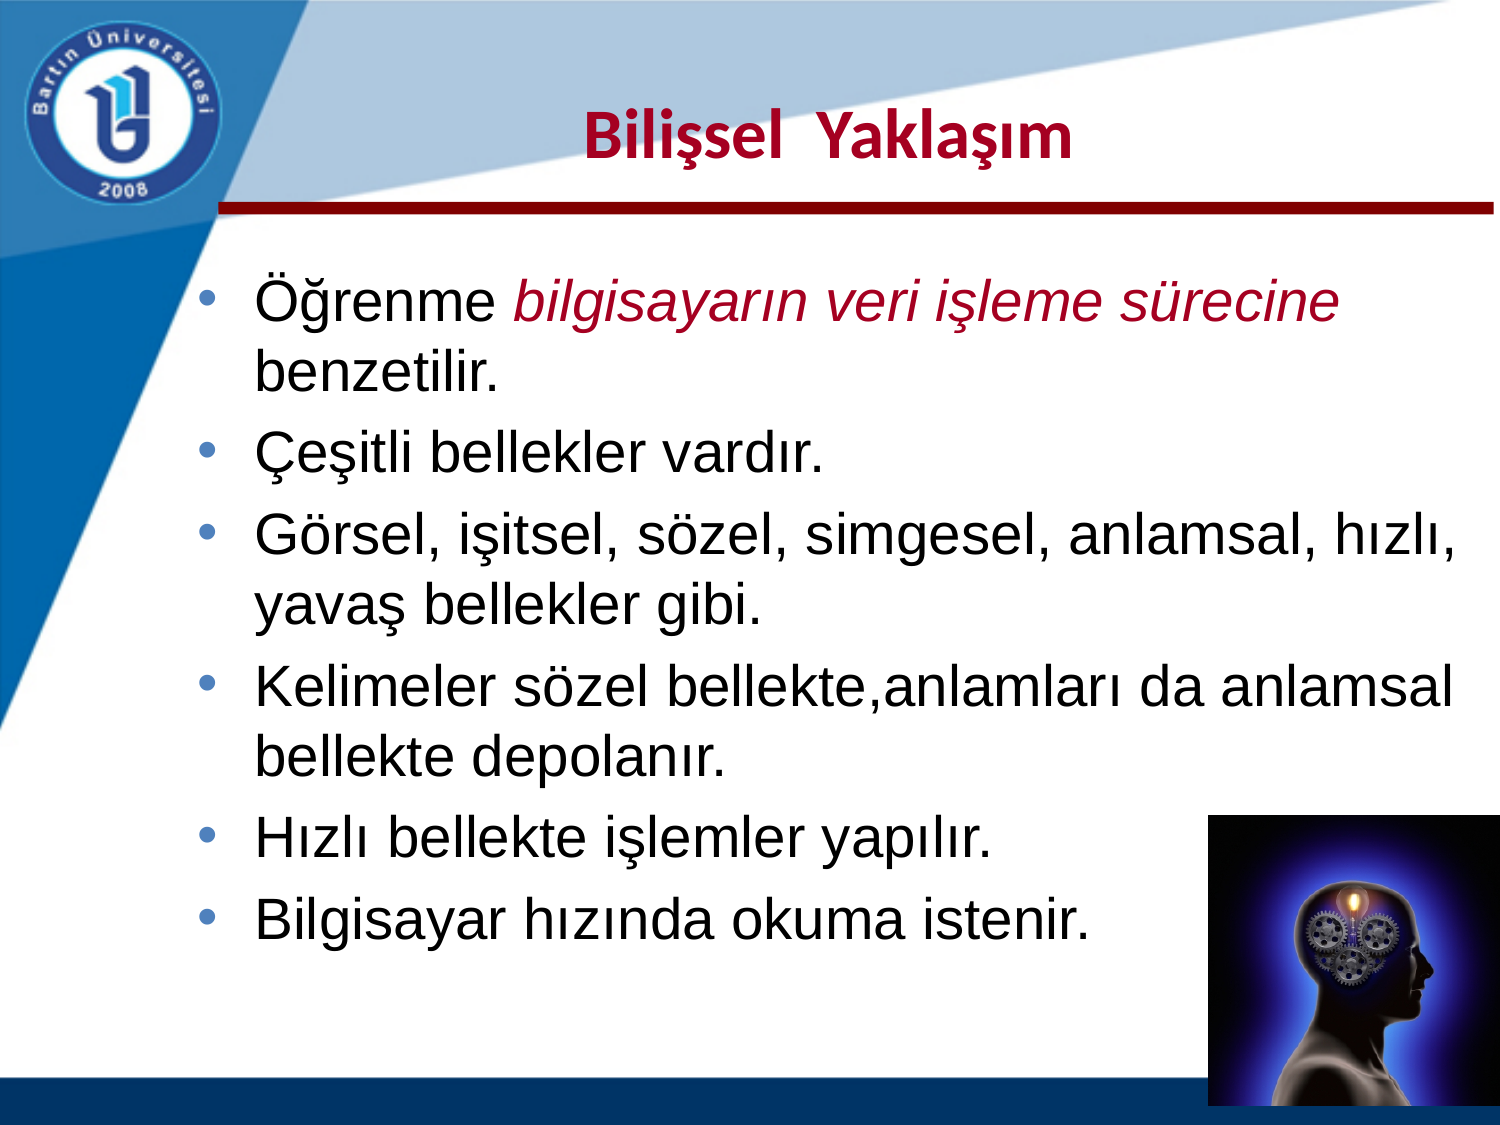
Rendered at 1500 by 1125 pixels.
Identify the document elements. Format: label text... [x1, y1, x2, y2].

picture [0, 0, 1500, 1125]
title Bilişsel Yaklaşım [132, 79, 1483, 268]
list Öğrenme bilgisayarın veri işleme sürecine benzetilir. Çeşitli bellekler vardır. Görsel, işitsel, sözel, simgesel, anlamsal, hızlı, yavaş bellekler gibi. Kelimeler sözel bellekte,anlamları da anlamsal bellekte depolanır. Hızlı bellekte işlemler yapılır. Bilgisayar hızında okuma istenir. [183, 255, 1500, 998]
